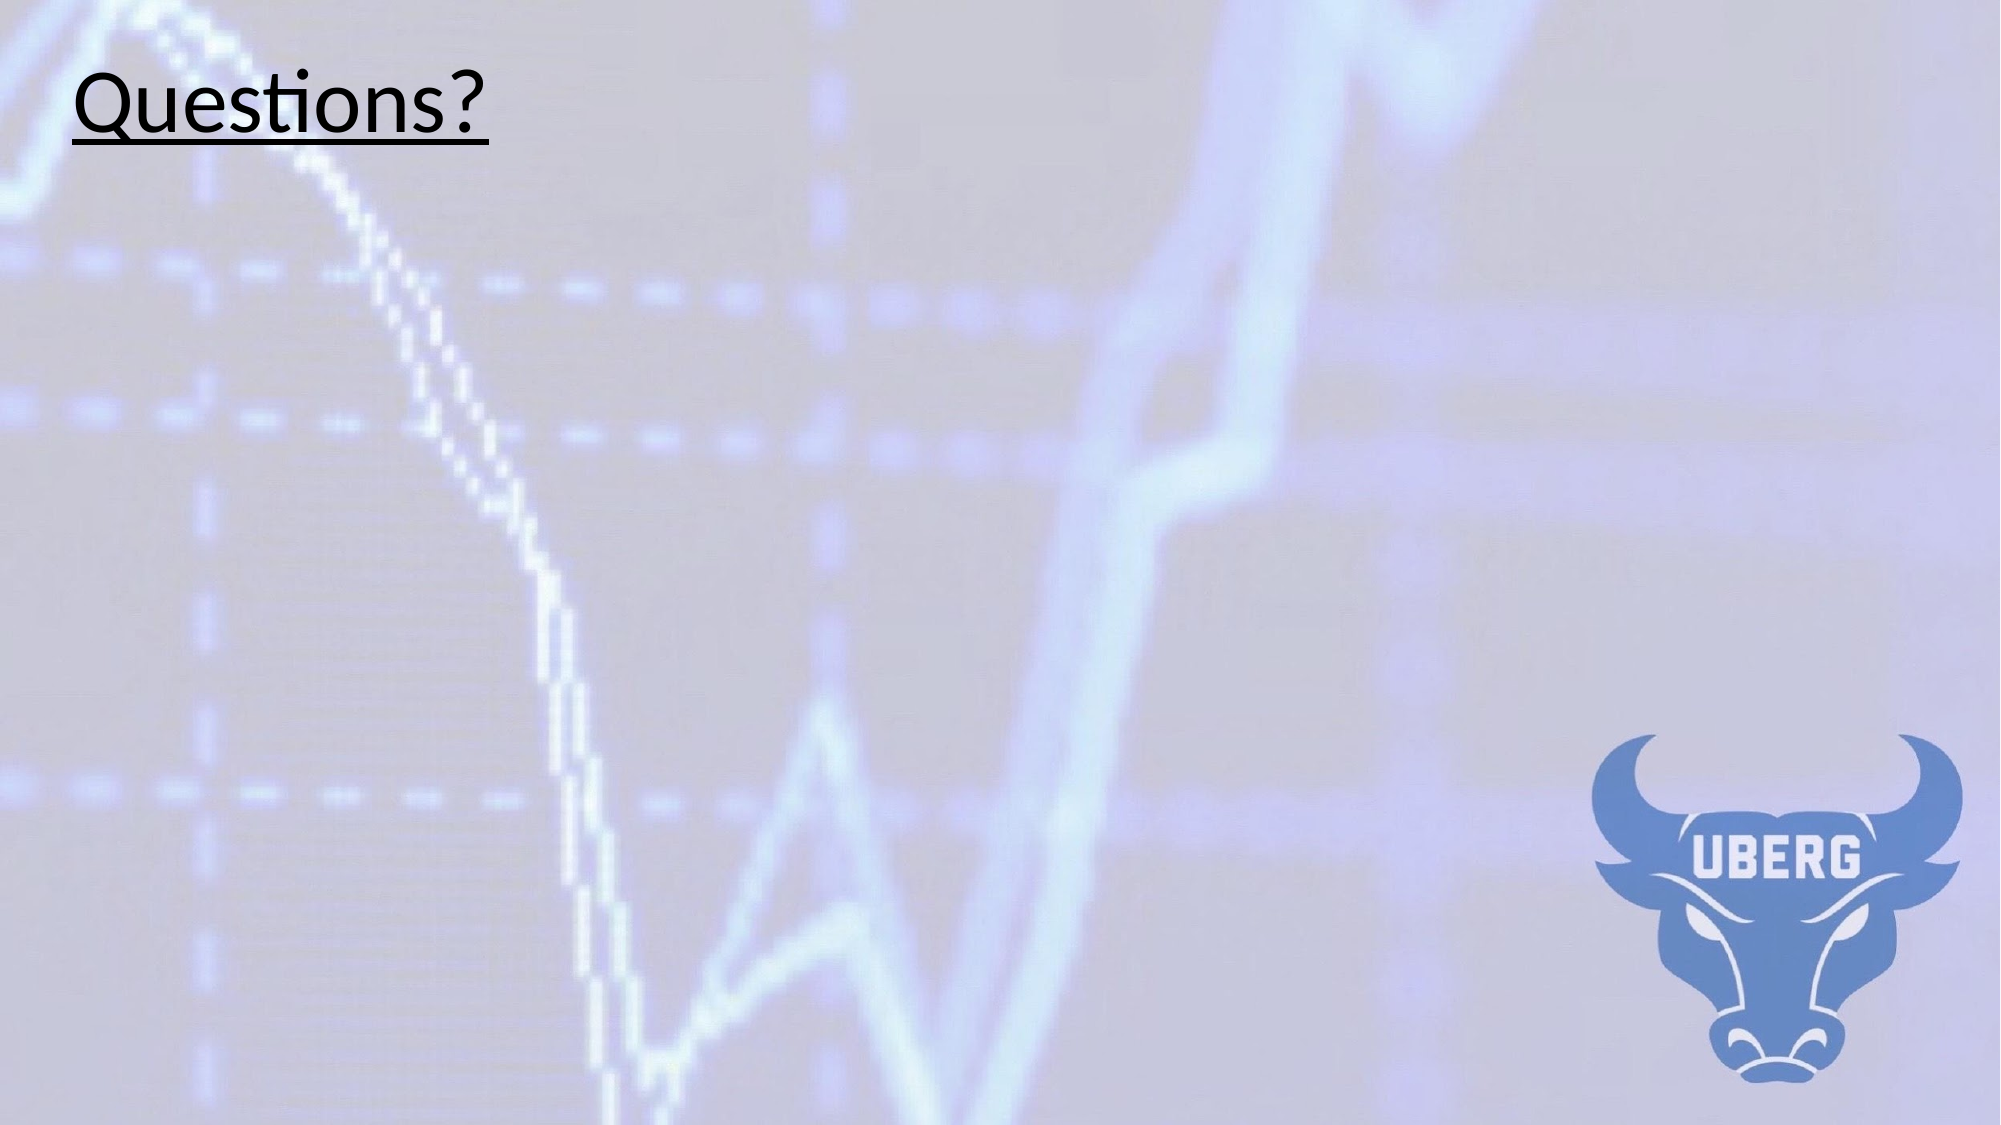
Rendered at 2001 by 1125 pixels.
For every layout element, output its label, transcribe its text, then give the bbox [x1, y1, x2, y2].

title Questions? [57, 28, 1783, 179]
picture [0, 0, 2001, 1125]
